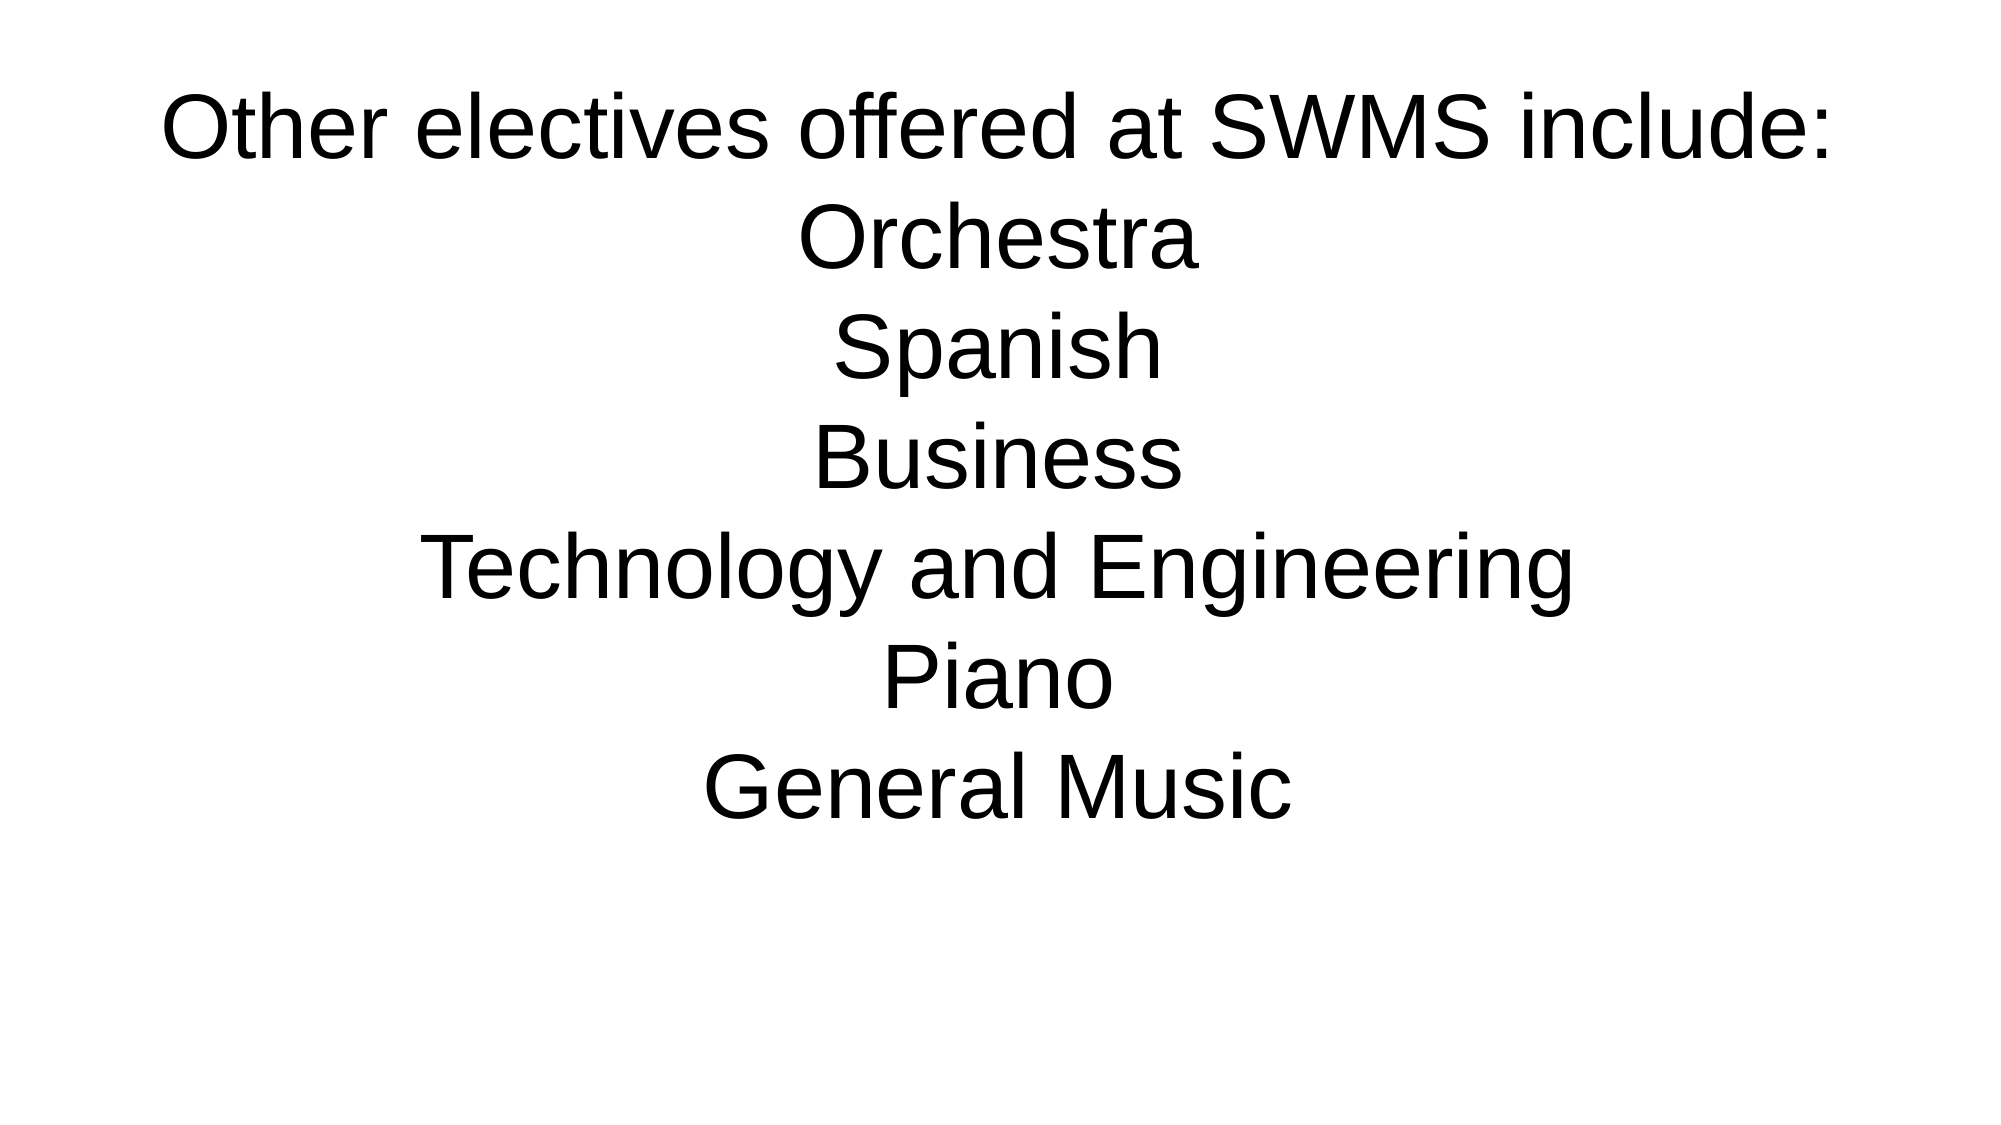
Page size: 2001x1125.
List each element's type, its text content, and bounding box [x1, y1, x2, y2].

text_box Other electives offered at SWMS include: Orchestra Spanish Business Technology and Engineering Piano General Music [47, 59, 1950, 844]
